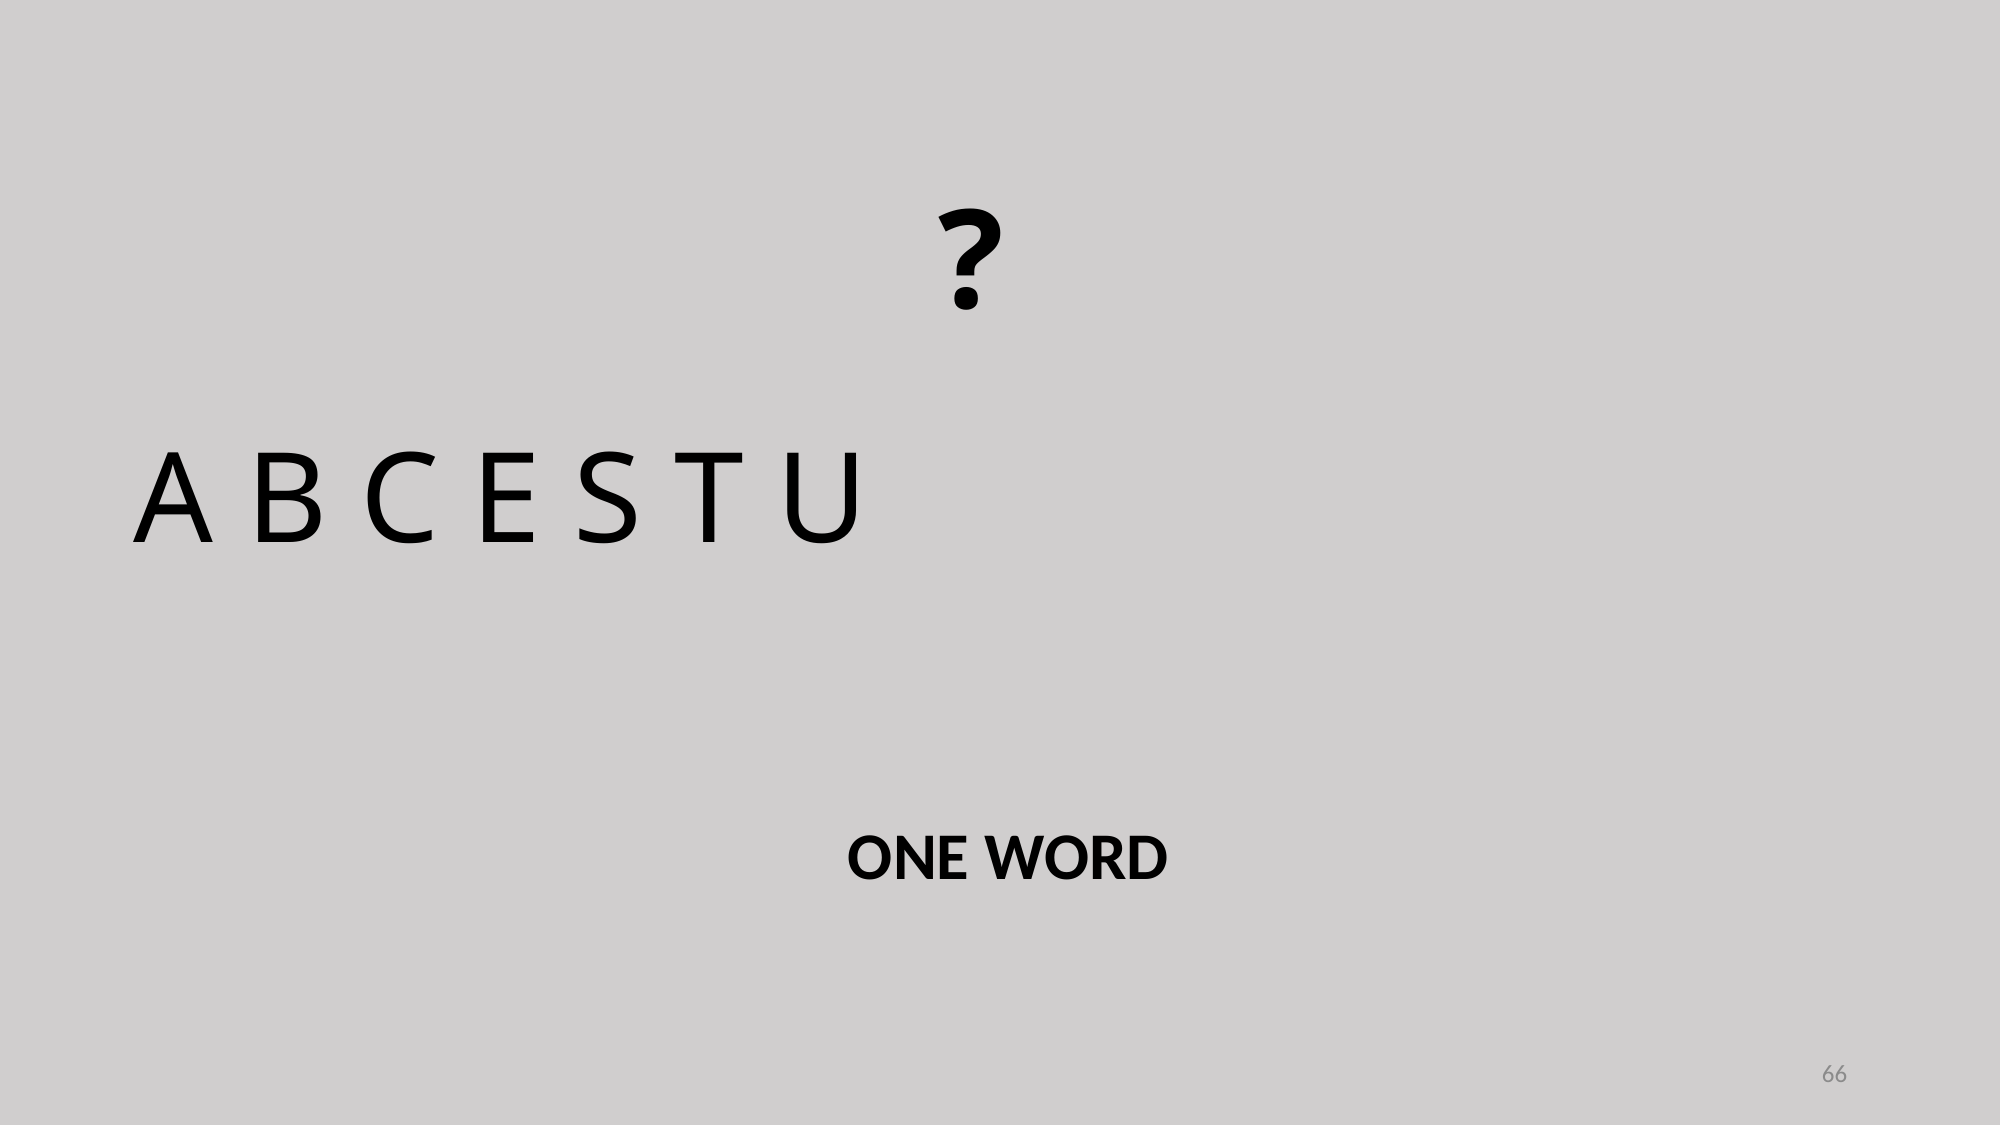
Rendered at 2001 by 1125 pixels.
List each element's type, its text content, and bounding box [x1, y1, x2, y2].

text_box ONE WORD [833, 805, 1236, 901]
text_box A B C E S T U [119, 409, 1950, 575]
text_box ? [924, 163, 1206, 344]
slide_number 66 [1412, 1042, 1863, 1103]
